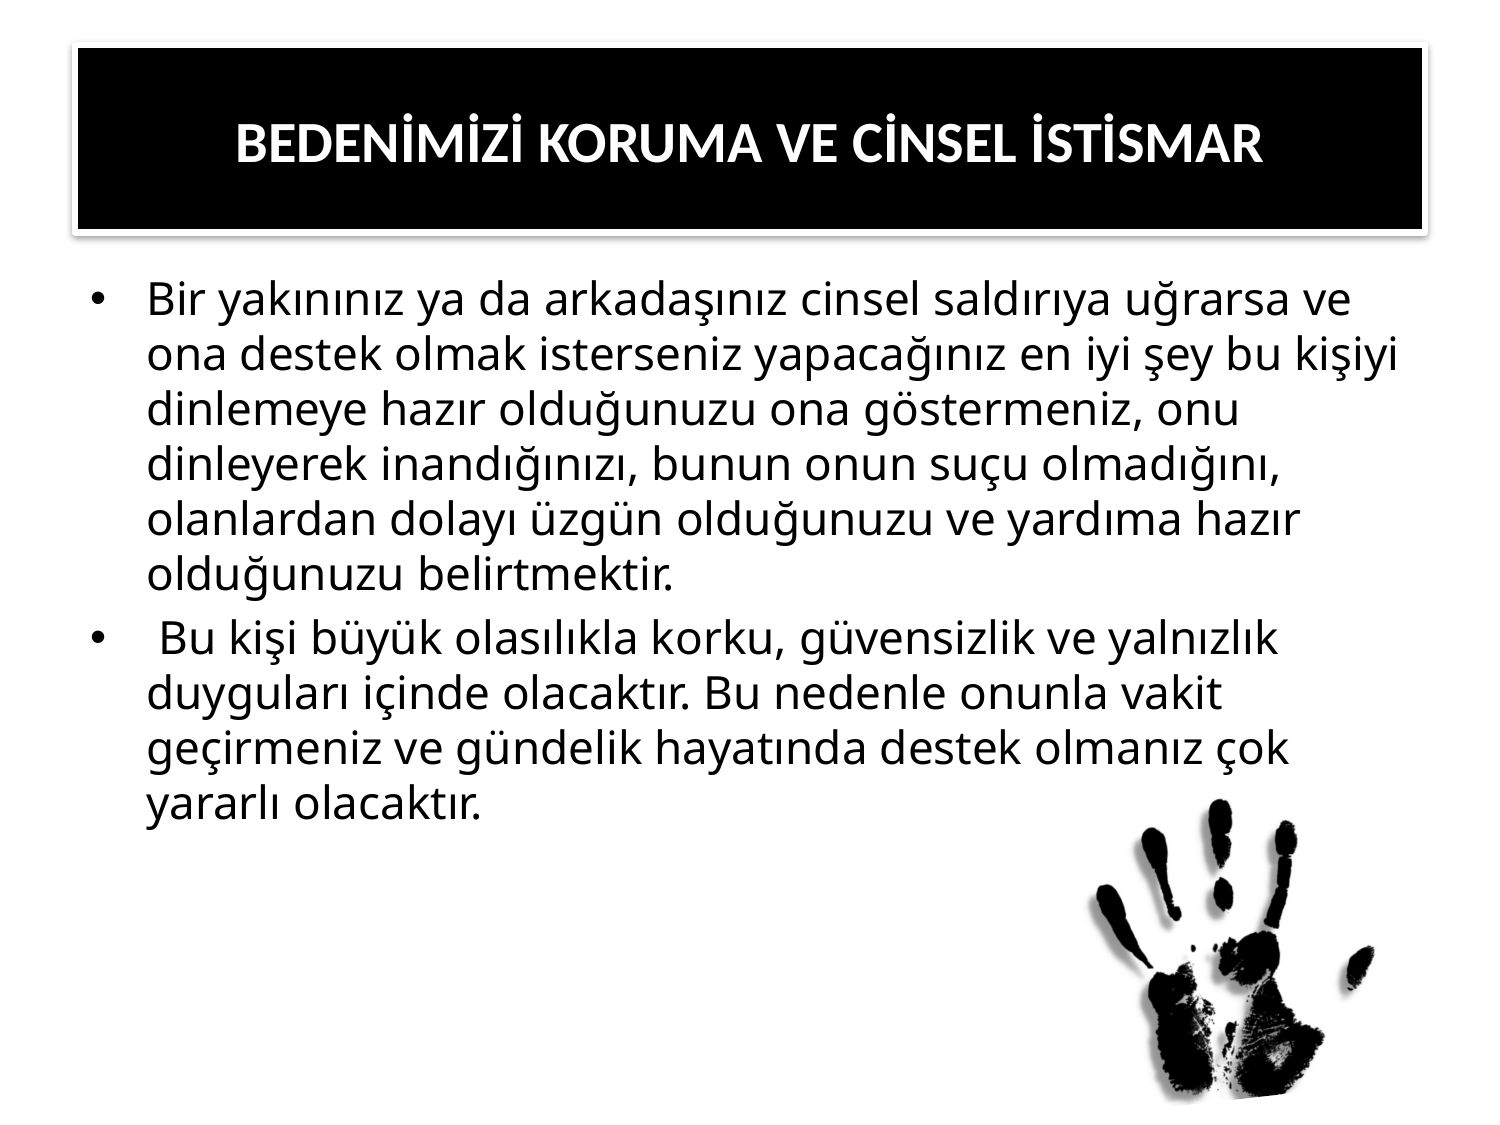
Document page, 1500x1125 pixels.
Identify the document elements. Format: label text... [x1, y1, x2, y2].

title BEDENİMİZİ KORUMA VE CİNSEL İSTİSMAR [72, 42, 1428, 236]
picture [950, 767, 1500, 1125]
list Bir yakınınız ya da arkadaşınız cinsel saldırıya uğrarsa ve ona destek olmak isterseniz yapacağınız en iyi şey bu kişiyi dinlemeye hazır olduğunuzu ona göstermeniz, onu dinleyerek inandığınızı, bunun onun suçu olmadığını, olanlardan dolayı üzgün olduğunuzu ve yardıma hazır olduğunuzu belirtmektir. Bu kişi büyük olasılıkla korku, güvensizlik ve yalnızlık duyguları içinde olacaktır. Bu nedenle onunla vakit geçirmeniz ve gündelik hayatında destek olmanız çok yararlı olacaktır. [75, 262, 1425, 1005]
